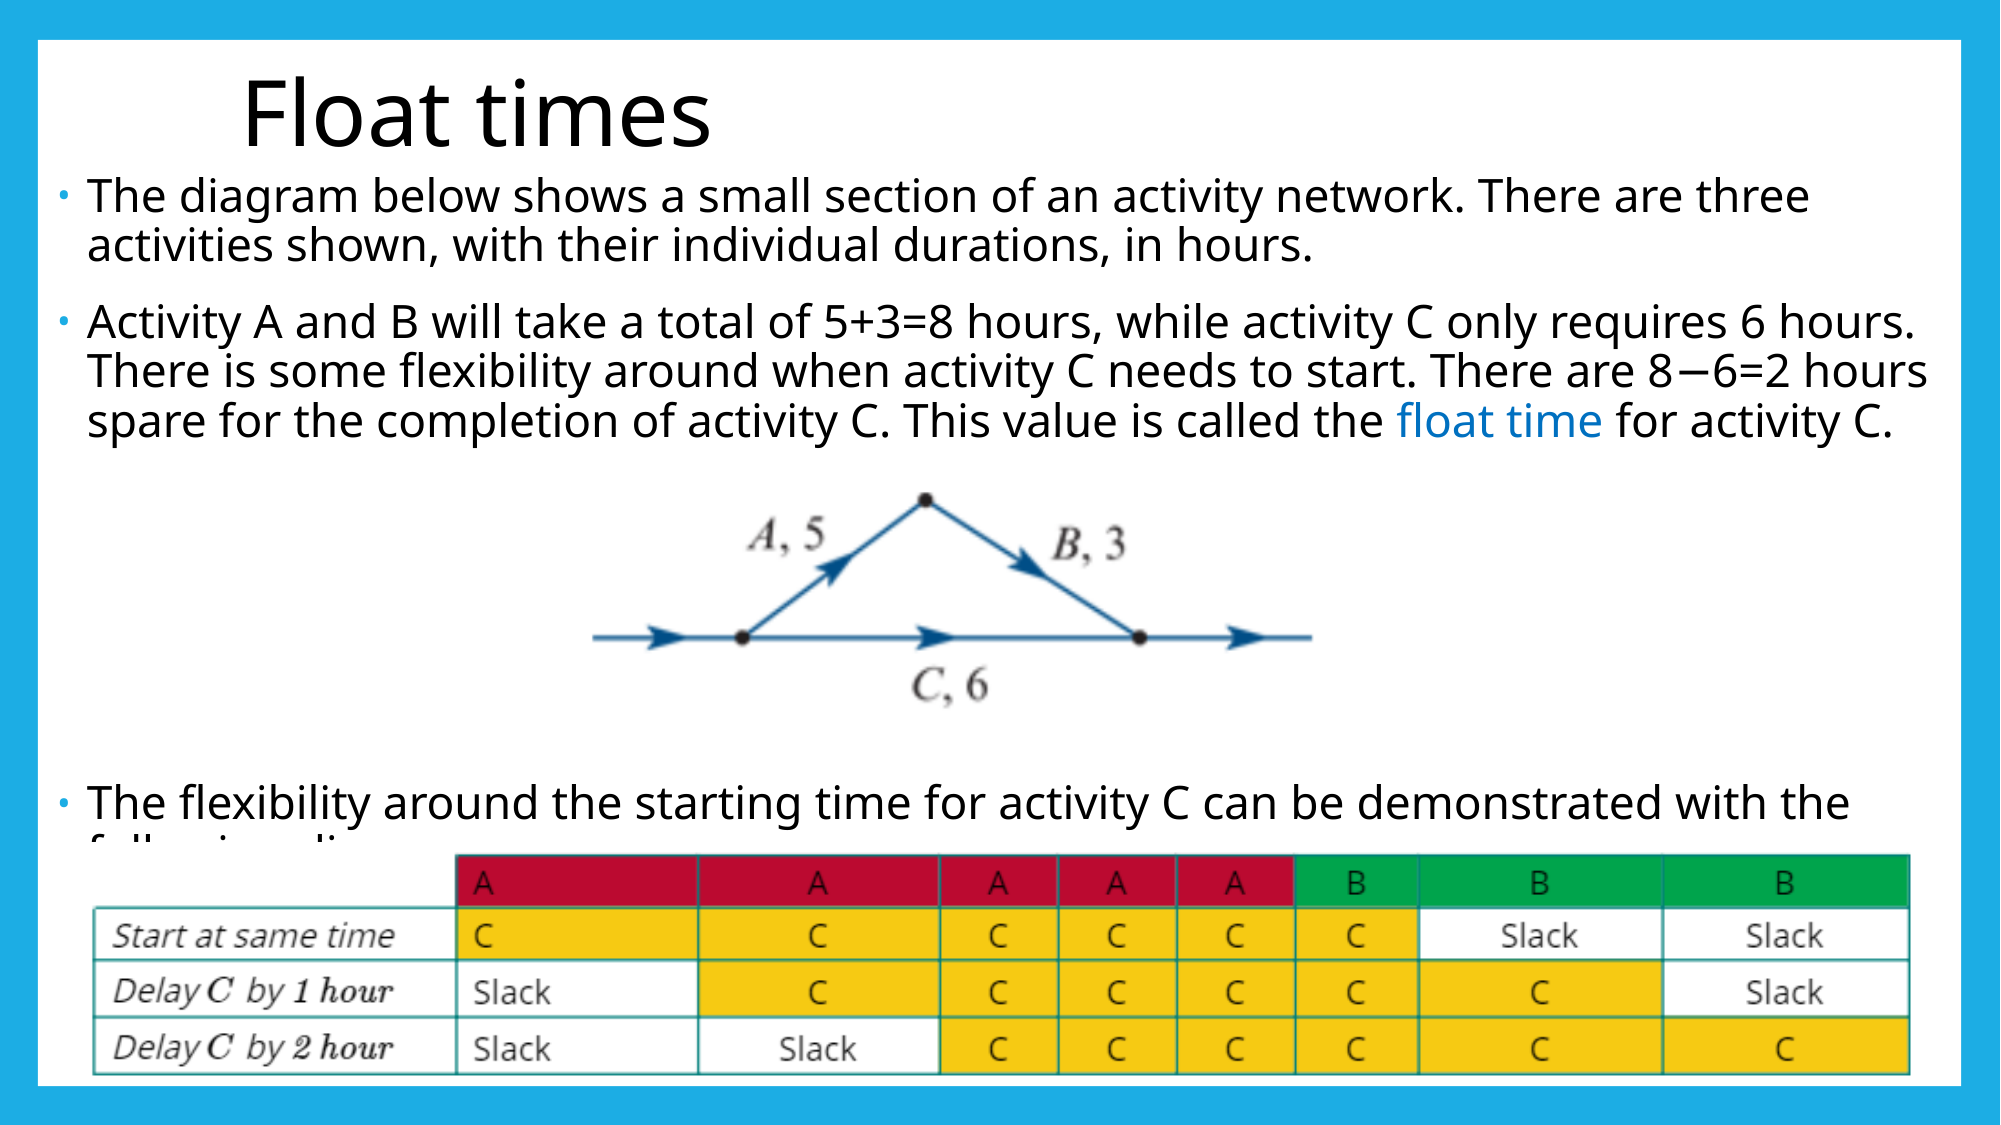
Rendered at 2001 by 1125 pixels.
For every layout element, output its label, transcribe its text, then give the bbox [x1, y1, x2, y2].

title Float times [225, 29, 1846, 165]
list The diagram below shows a small section of an activity network. There are three activities shown, with their individual durations, in hours. Activity A and B will take a total of 5+3=8 hours, while activity C only requires 6 hours. There is some flexibility around when activity C needs to start. There are 8−6=2 hours spare for the completion of activity C. This value is called the float time for activity C. The flexibility around the starting time for activity C can be demonstrated with the following diagram. [34, 165, 1966, 888]
picture [79, 842, 1920, 1086]
picture [568, 469, 1323, 712]
